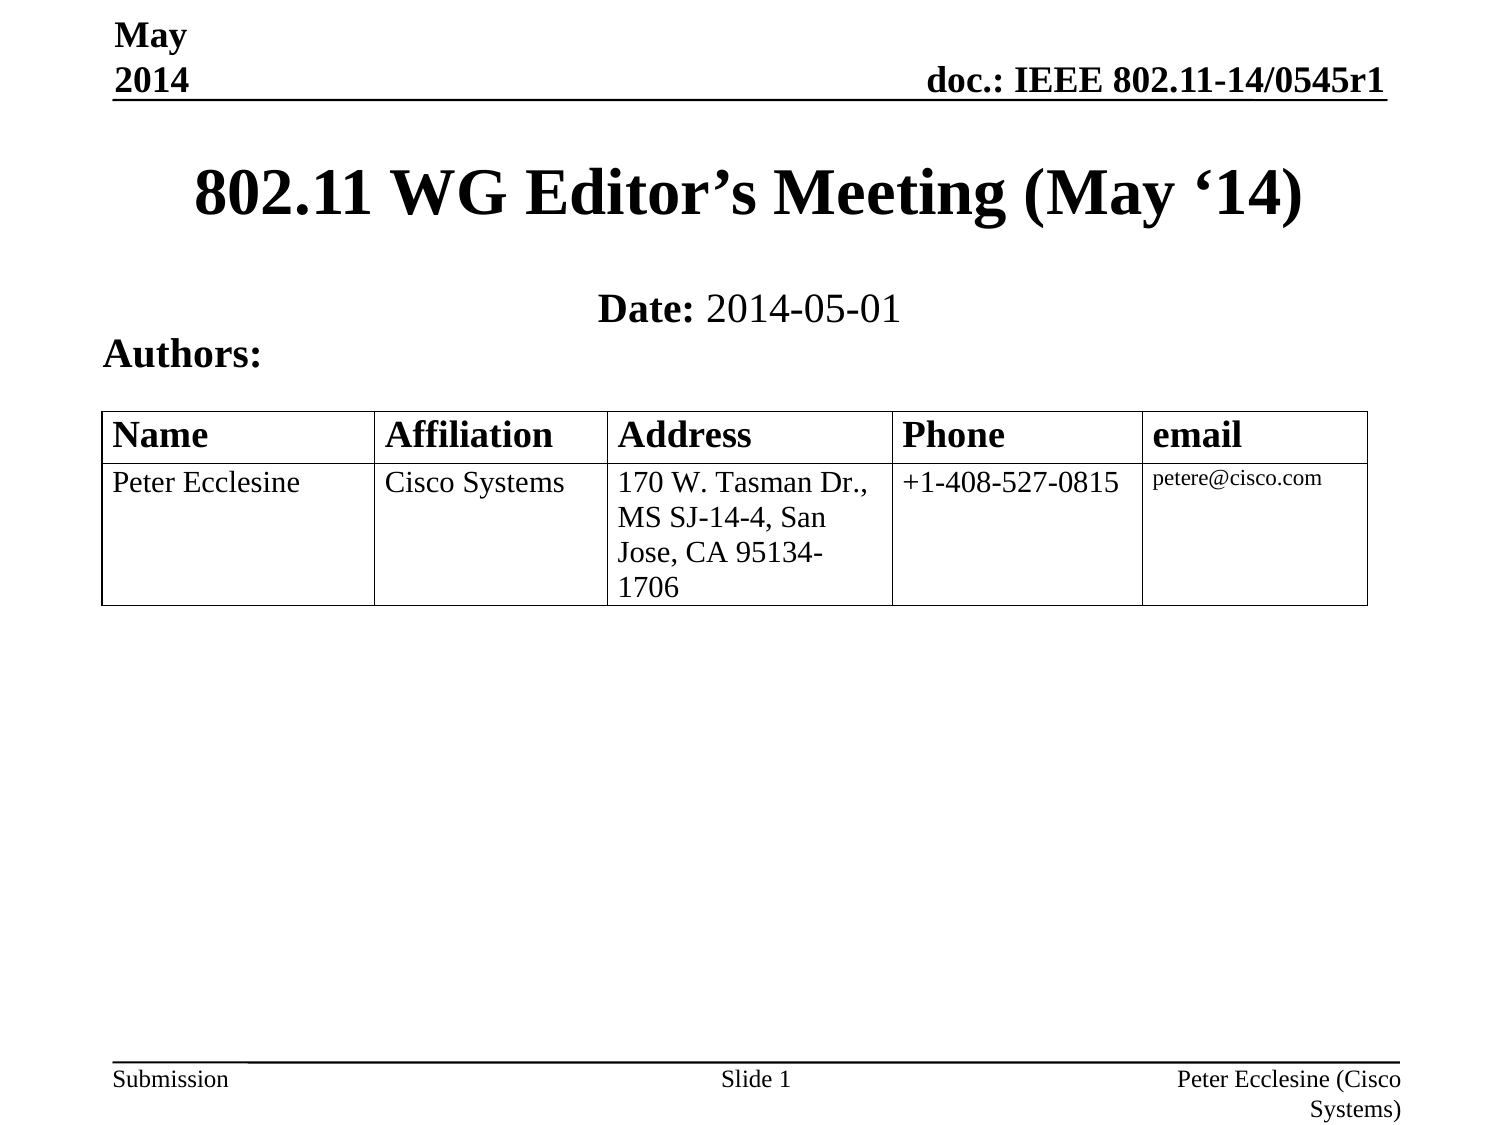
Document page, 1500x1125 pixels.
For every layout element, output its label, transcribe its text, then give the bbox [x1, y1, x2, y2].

title 802.11 WG Editor’s Meeting (May ‘14) [112, 112, 1388, 263]
text_box Authors: [87, 318, 325, 381]
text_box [87, 410, 1388, 835]
footer Peter Ecclesine (Cisco Systems) [1164, 1061, 1402, 1093]
list Date: 2014-05-01 [112, 279, 1388, 343]
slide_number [114, 54, 271, 101]
slide_number Slide 1 [712, 1061, 800, 1093]
